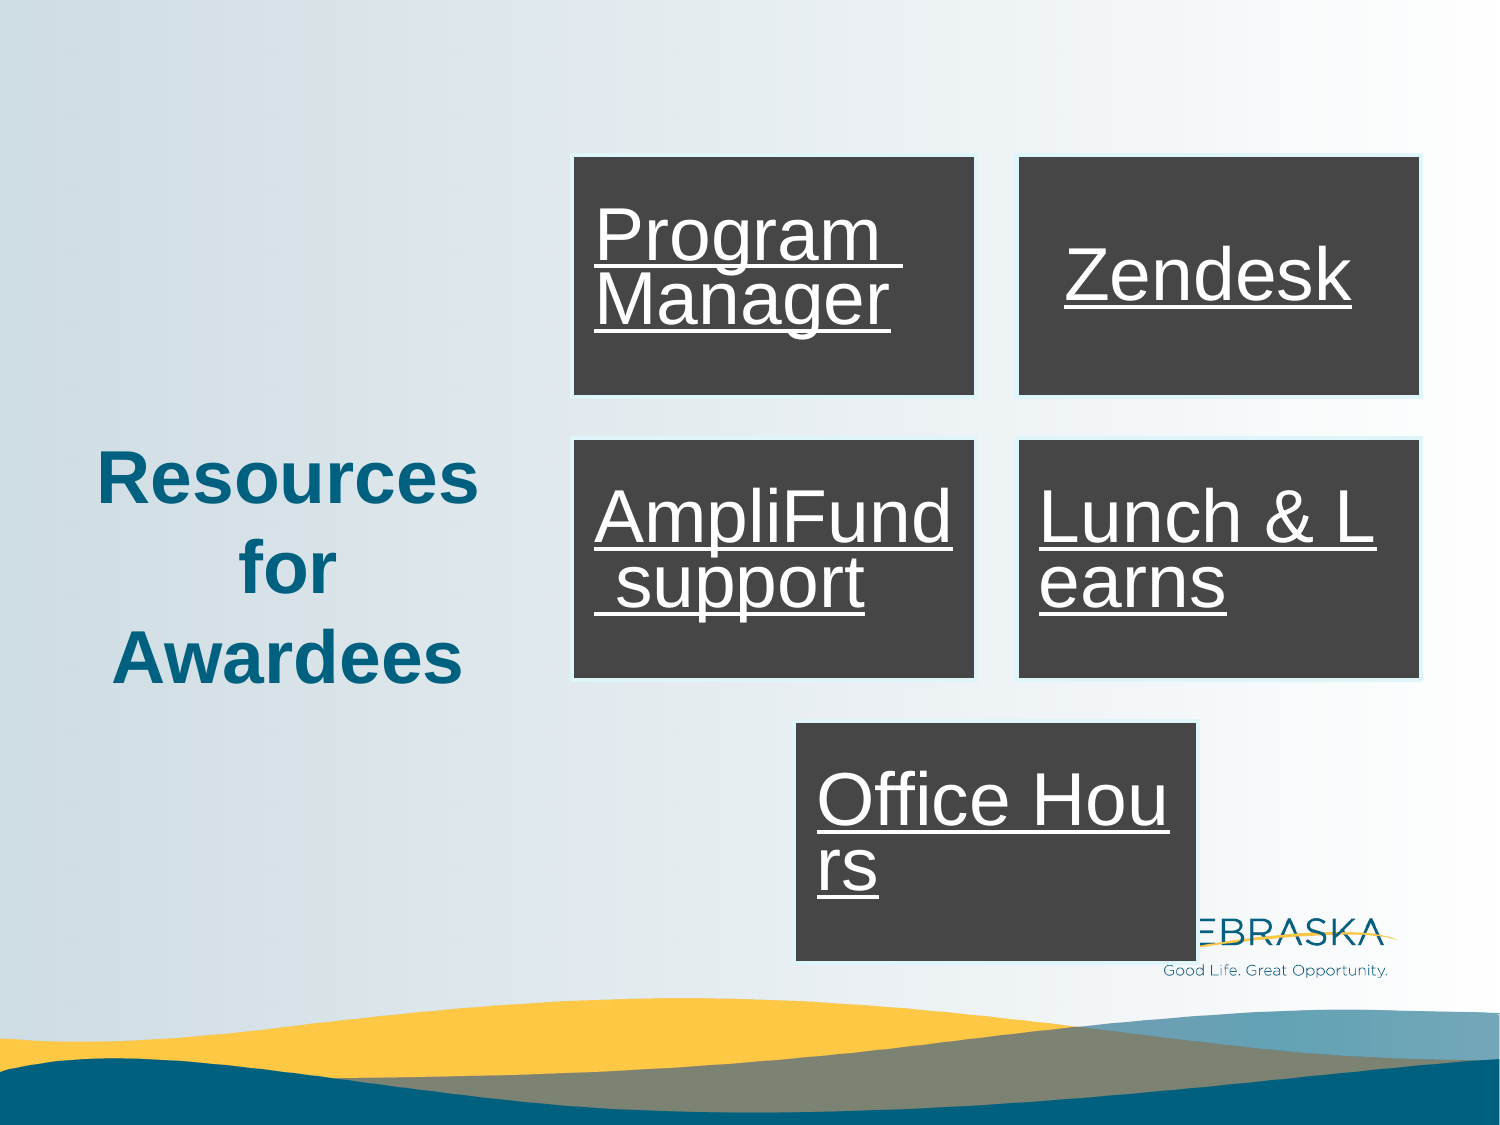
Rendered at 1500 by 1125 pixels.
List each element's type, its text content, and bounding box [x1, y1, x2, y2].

picture [0, 0, 1500, 1112]
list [571, 104, 1421, 1014]
title Resources for Awardees [78, 105, 499, 1021]
